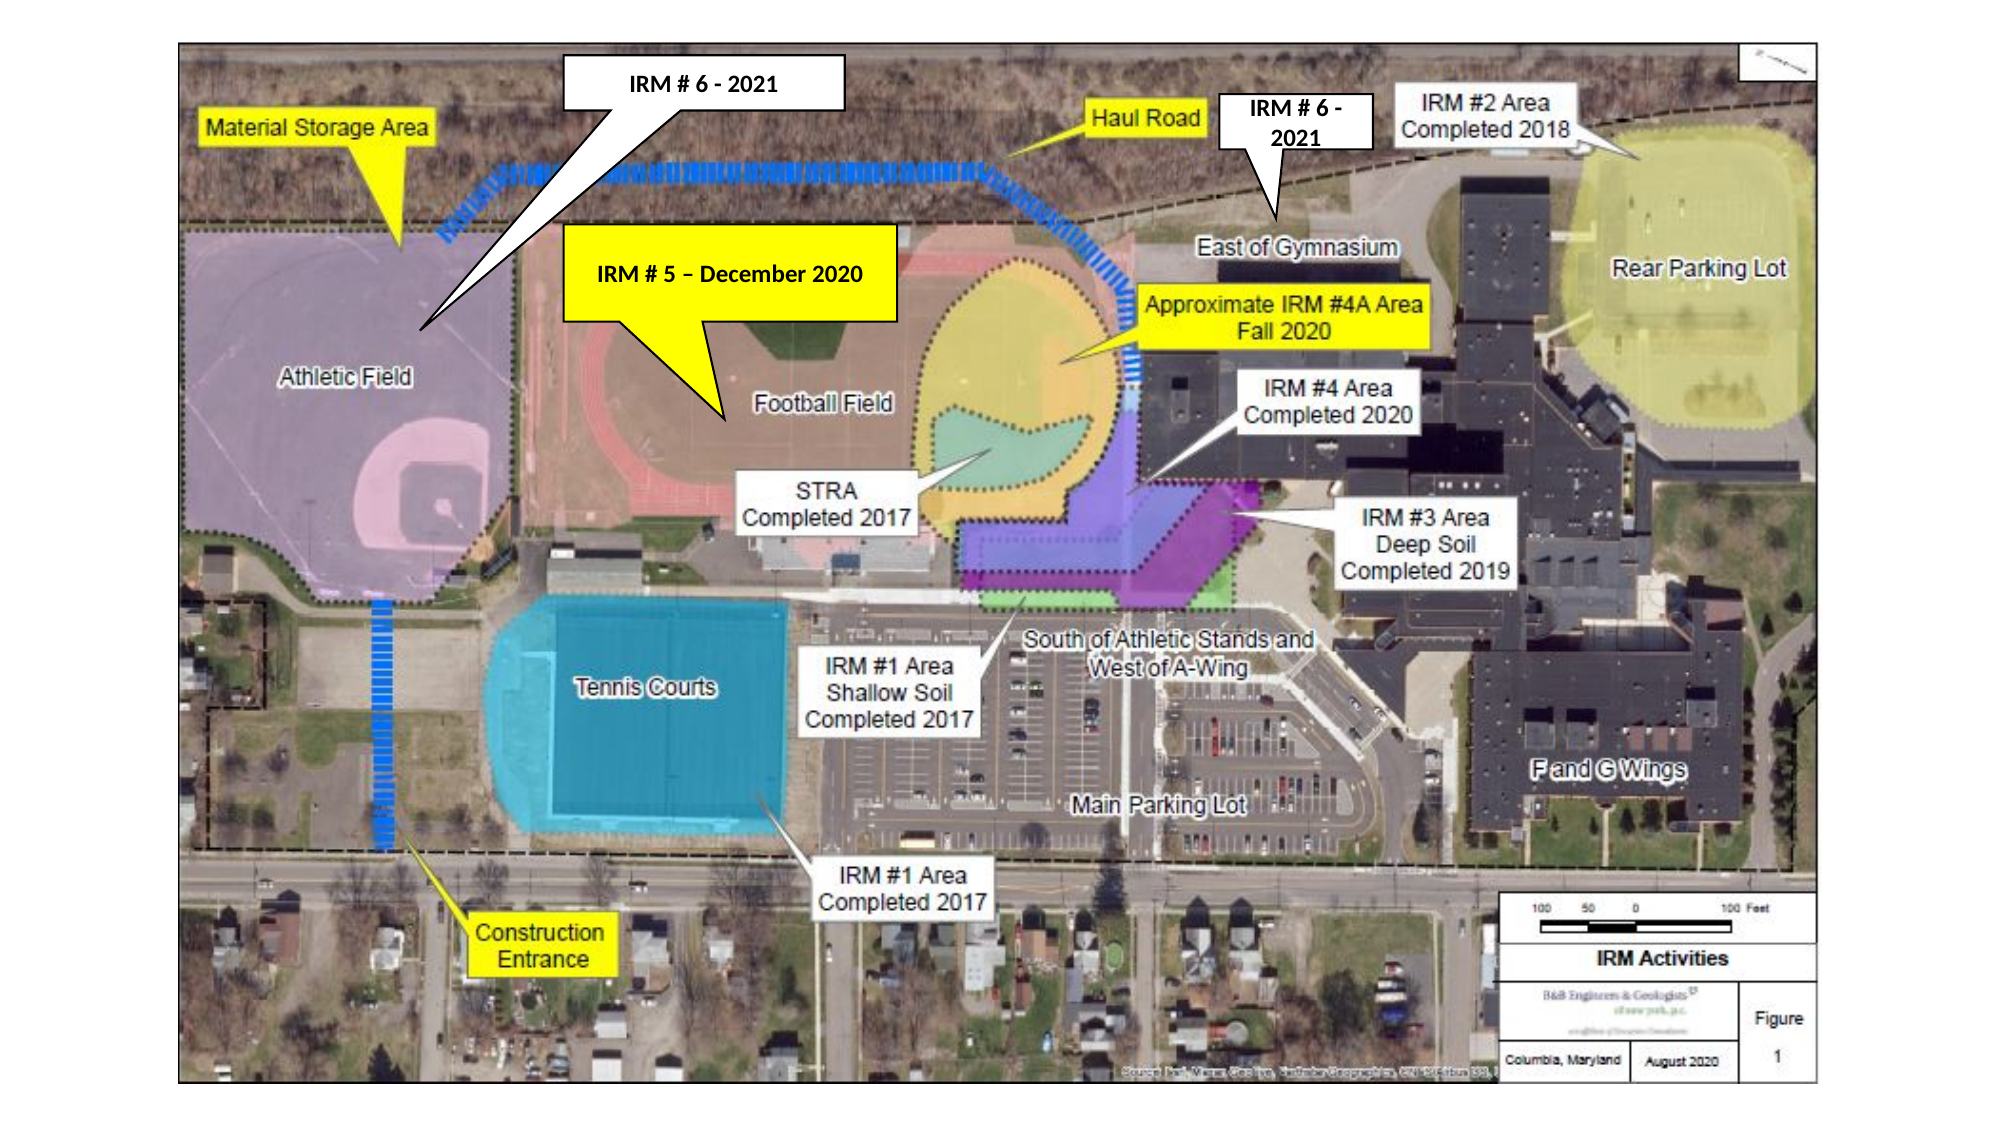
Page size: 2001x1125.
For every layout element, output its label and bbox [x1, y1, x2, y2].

picture [178, 41, 1822, 1084]
